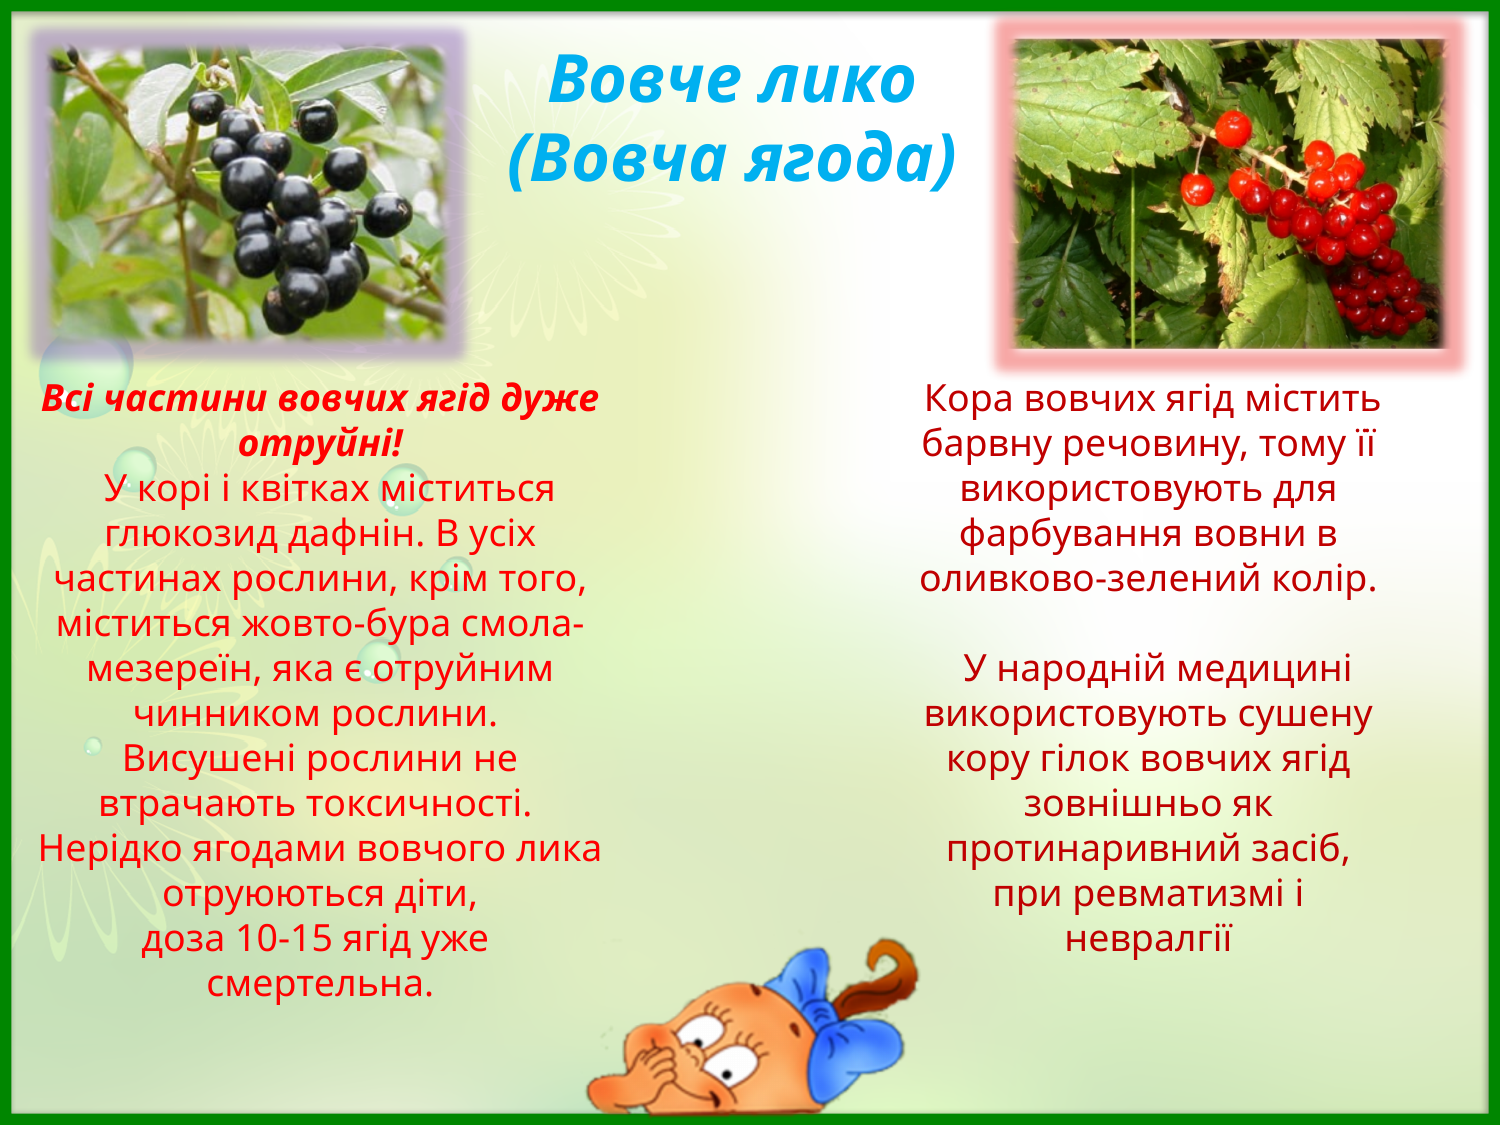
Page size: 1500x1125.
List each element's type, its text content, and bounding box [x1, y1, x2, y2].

text_box Всі частини вовчих ягід дуже отруйні! У корі і квітках міститься глюкозид дафнін. В усіх частинах рослини, крім того, міститься жовто-бура смола-мезереїн, яка є отруйним чинником рослини. Висушені рослини не втрачають токсичності. Нерідко ягодами вовчого лика отруюються діти, доза 10-15 ягід уже смертельна. [17, 366, 623, 1012]
picture [576, 860, 924, 1125]
text_box Вовче лико (Вовча ягода) [463, 27, 987, 203]
text_box Кора вовчих ягід містить барвну речовину, тому її використовують для фарбування вовни в оливково-зелений колір. У народній медицині використовують сушену кору гілок вовчих ягід зовнішньо як протинаривний засіб, при ревматизмі і невралгії [891, 366, 1406, 967]
text_box [991, 366, 1406, 377]
picture [1005, 27, 1453, 361]
picture [40, 39, 454, 349]
text_box [0, 0, 1500, 1125]
